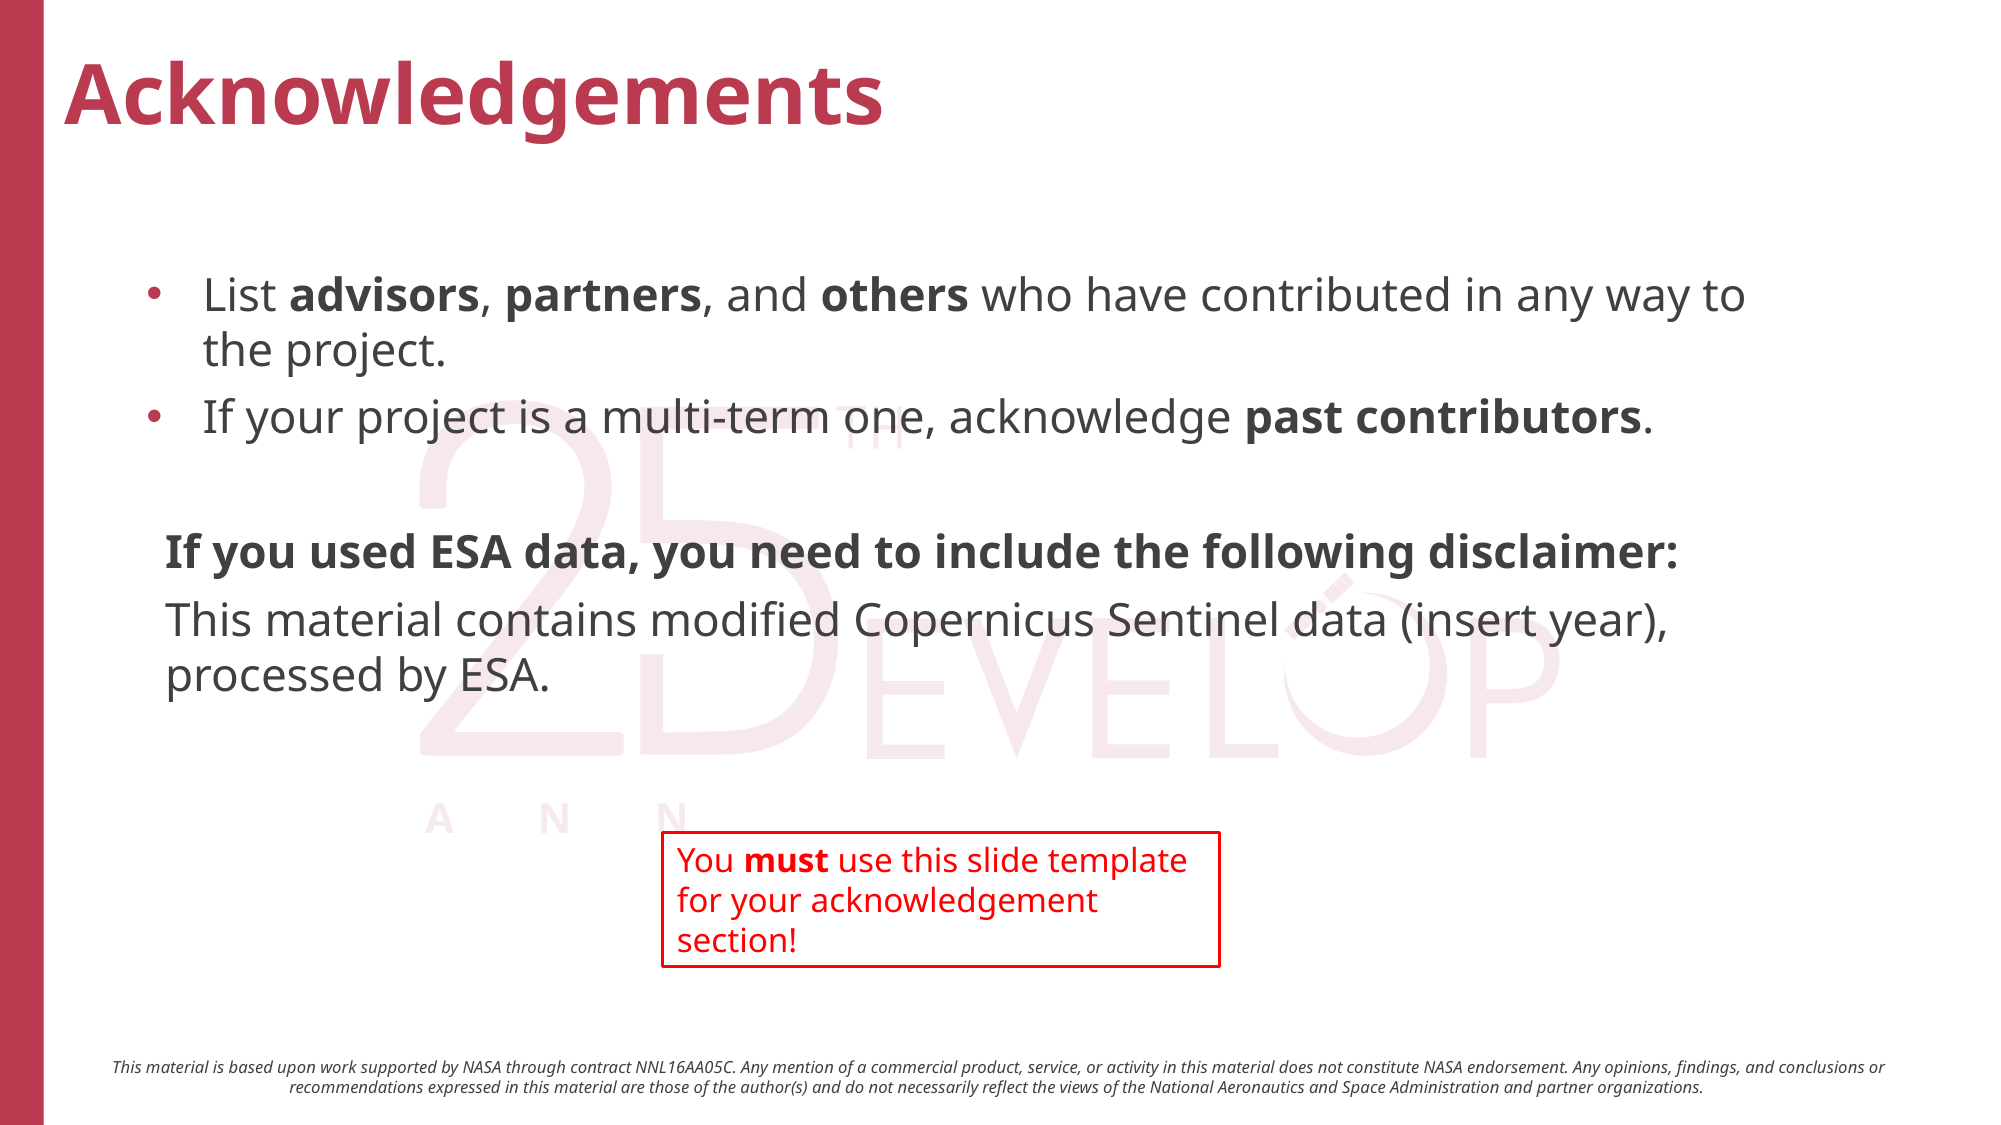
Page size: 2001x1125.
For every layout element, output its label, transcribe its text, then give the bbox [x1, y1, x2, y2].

text_box List advisors, partners, and others who have contributed in any way to the project. If your project is a multi-term one, acknowledge past contributors. If you used ESA data, you need to include the following disclaimer: This material contains modified Copernicus Sentinel data (insert year), processed by ESA. [131, 257, 1844, 1003]
text_box You must use this slide template for your acknowledgement section! [662, 832, 1220, 967]
